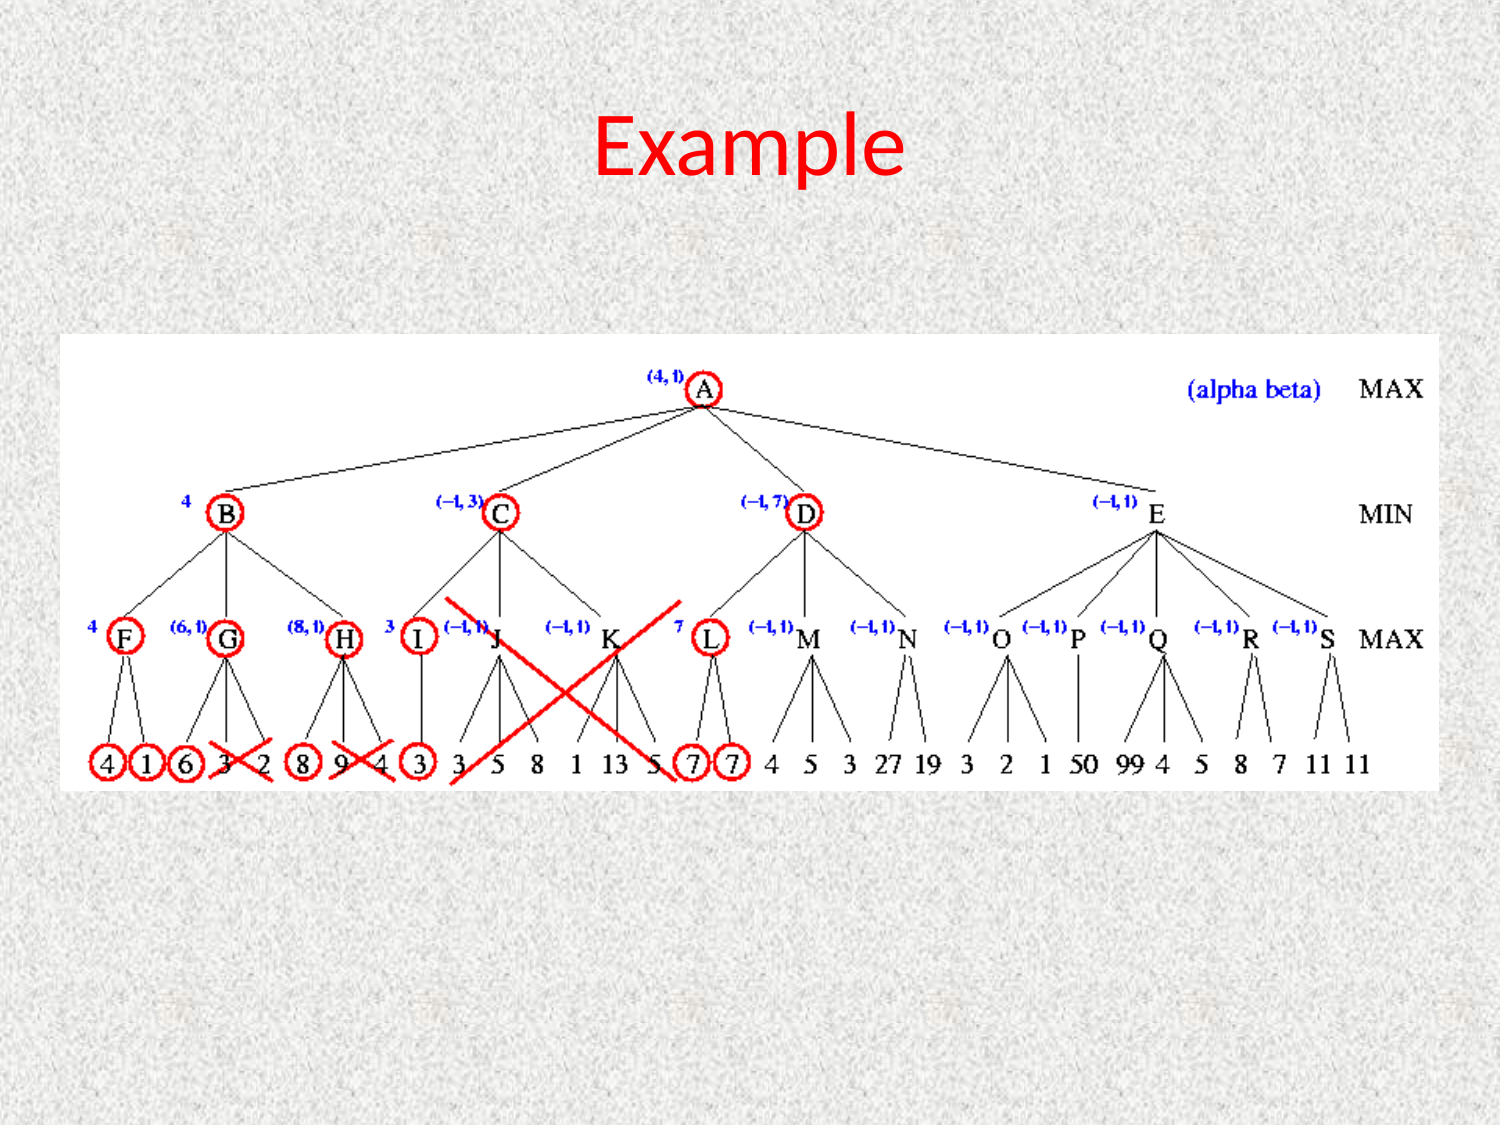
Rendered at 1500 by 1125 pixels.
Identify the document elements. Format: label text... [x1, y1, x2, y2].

title Example [75, 45, 1425, 233]
picture [0, 0, 1500, 1125]
